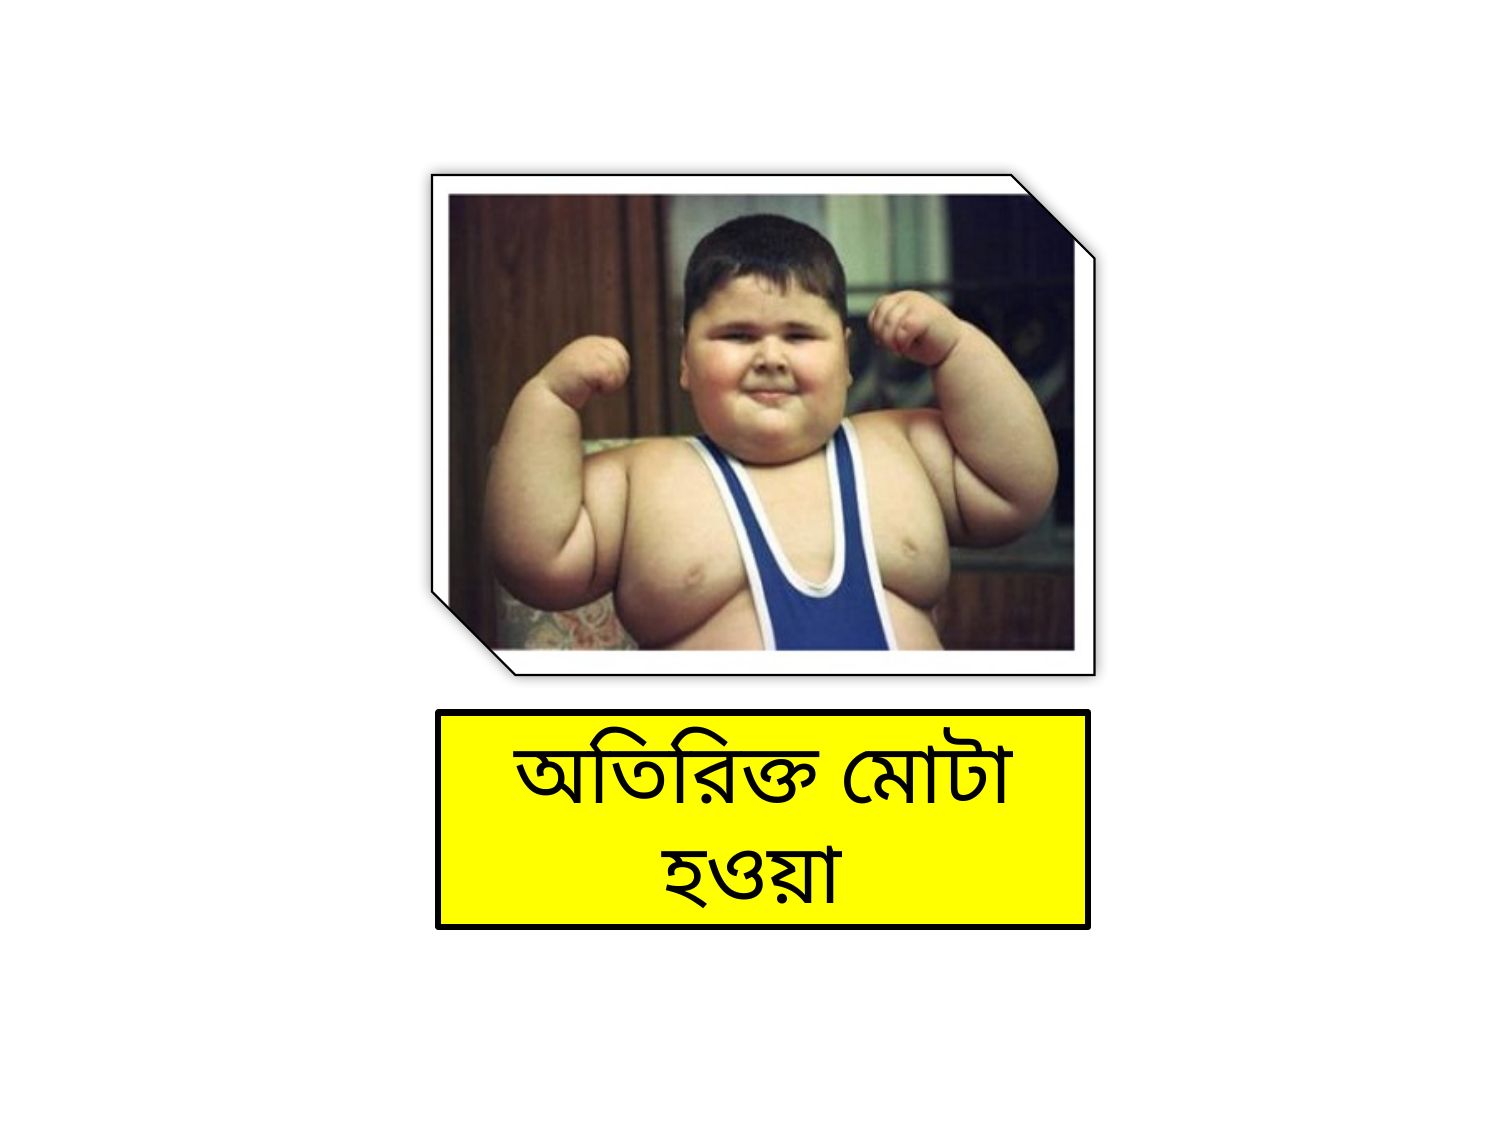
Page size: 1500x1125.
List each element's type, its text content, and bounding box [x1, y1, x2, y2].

picture [431, 174, 1095, 676]
text_box অতিরিক্ত মোটা হওয়া [438, 712, 1089, 928]
